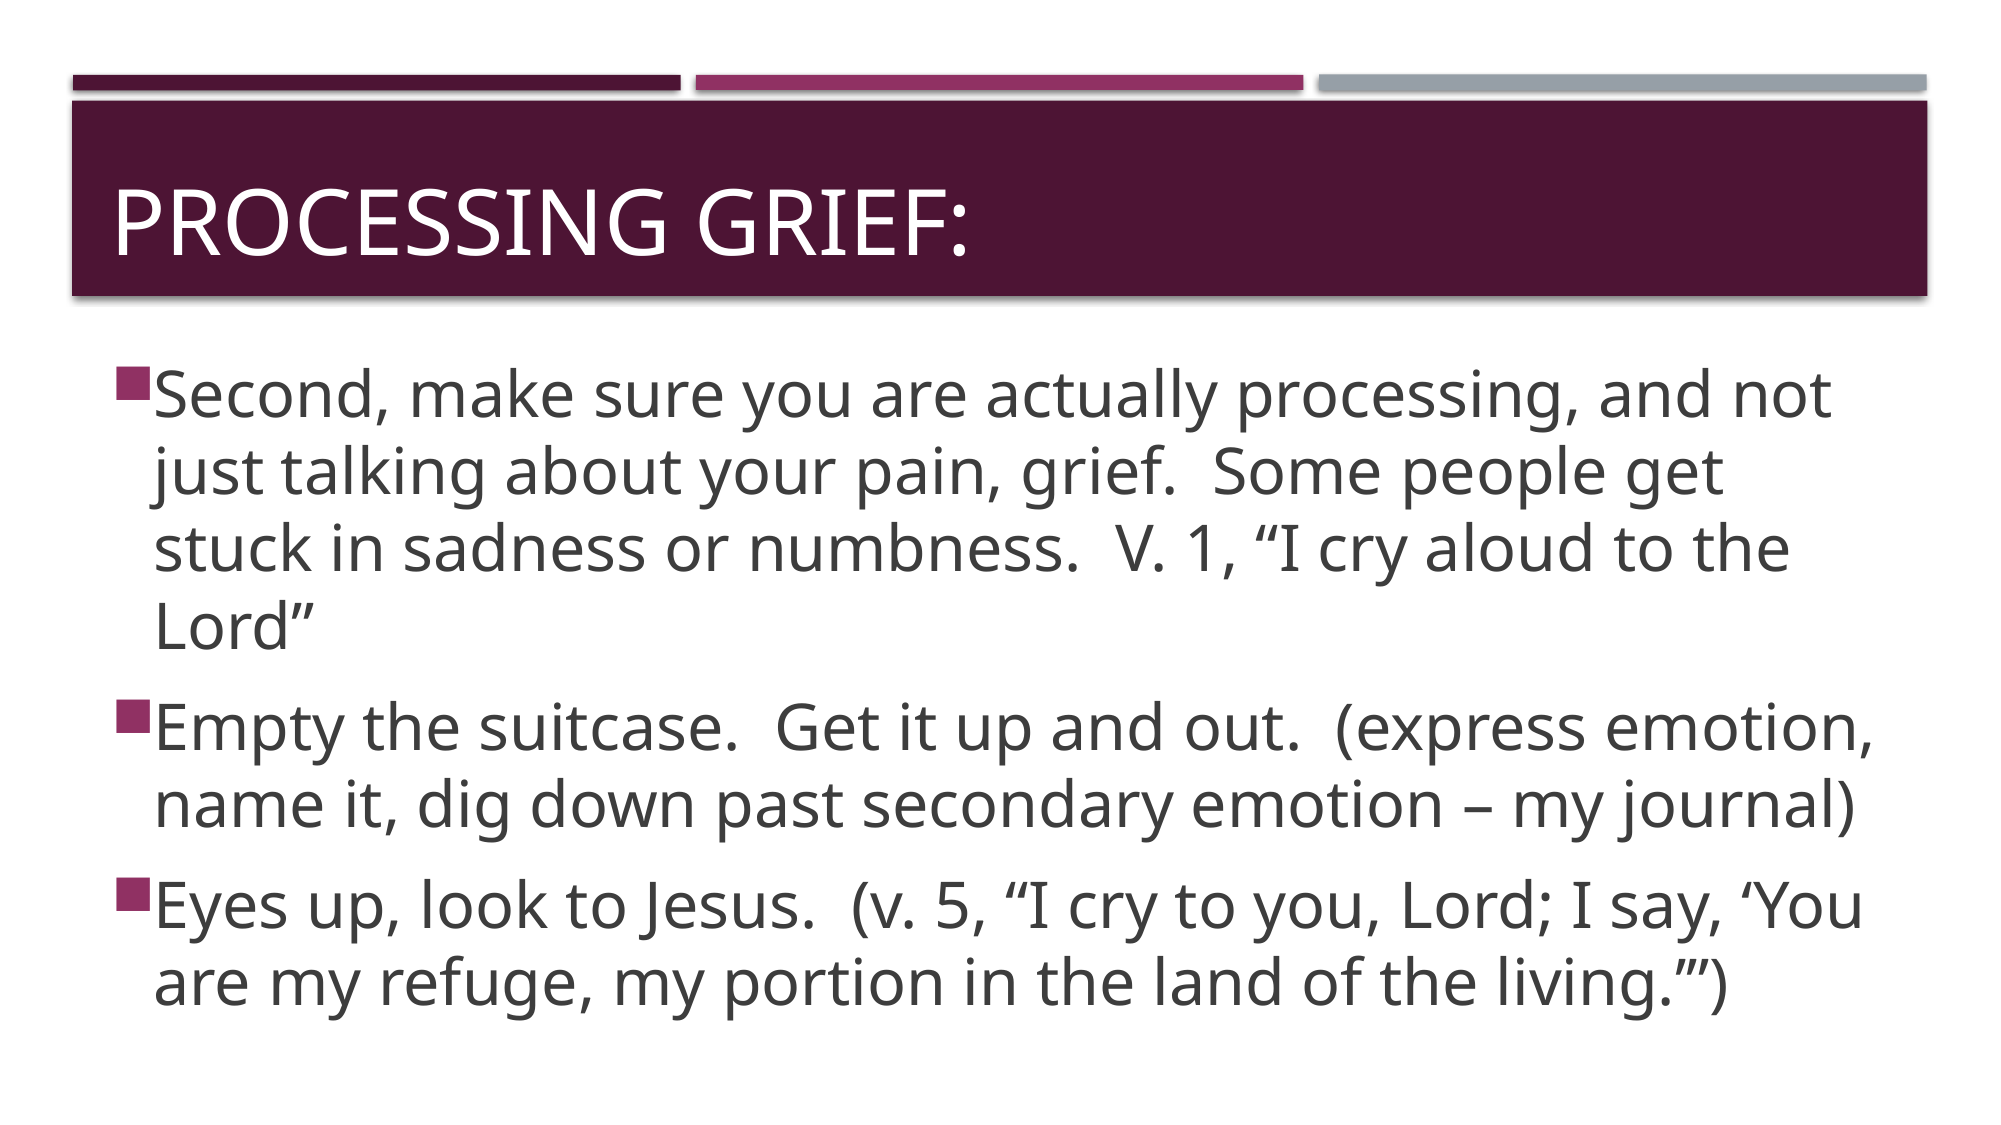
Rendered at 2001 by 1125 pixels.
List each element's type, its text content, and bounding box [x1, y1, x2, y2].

title Processing grief: [95, 115, 1905, 282]
list Second, make sure you are actually processing, and not just talking about your pain, grief. Some people get stuck in sadness or numbness. V. 1, “I cry aloud to the Lord” Empty the suitcase. Get it up and out. (express emotion, name it, dig down past secondary emotion – my journal) Eyes up, look to Jesus. (v. 5, “I cry to you, Lord; I say, ‘You are my refuge, my portion in the land of the living.’”) [95, 305, 1905, 1067]
